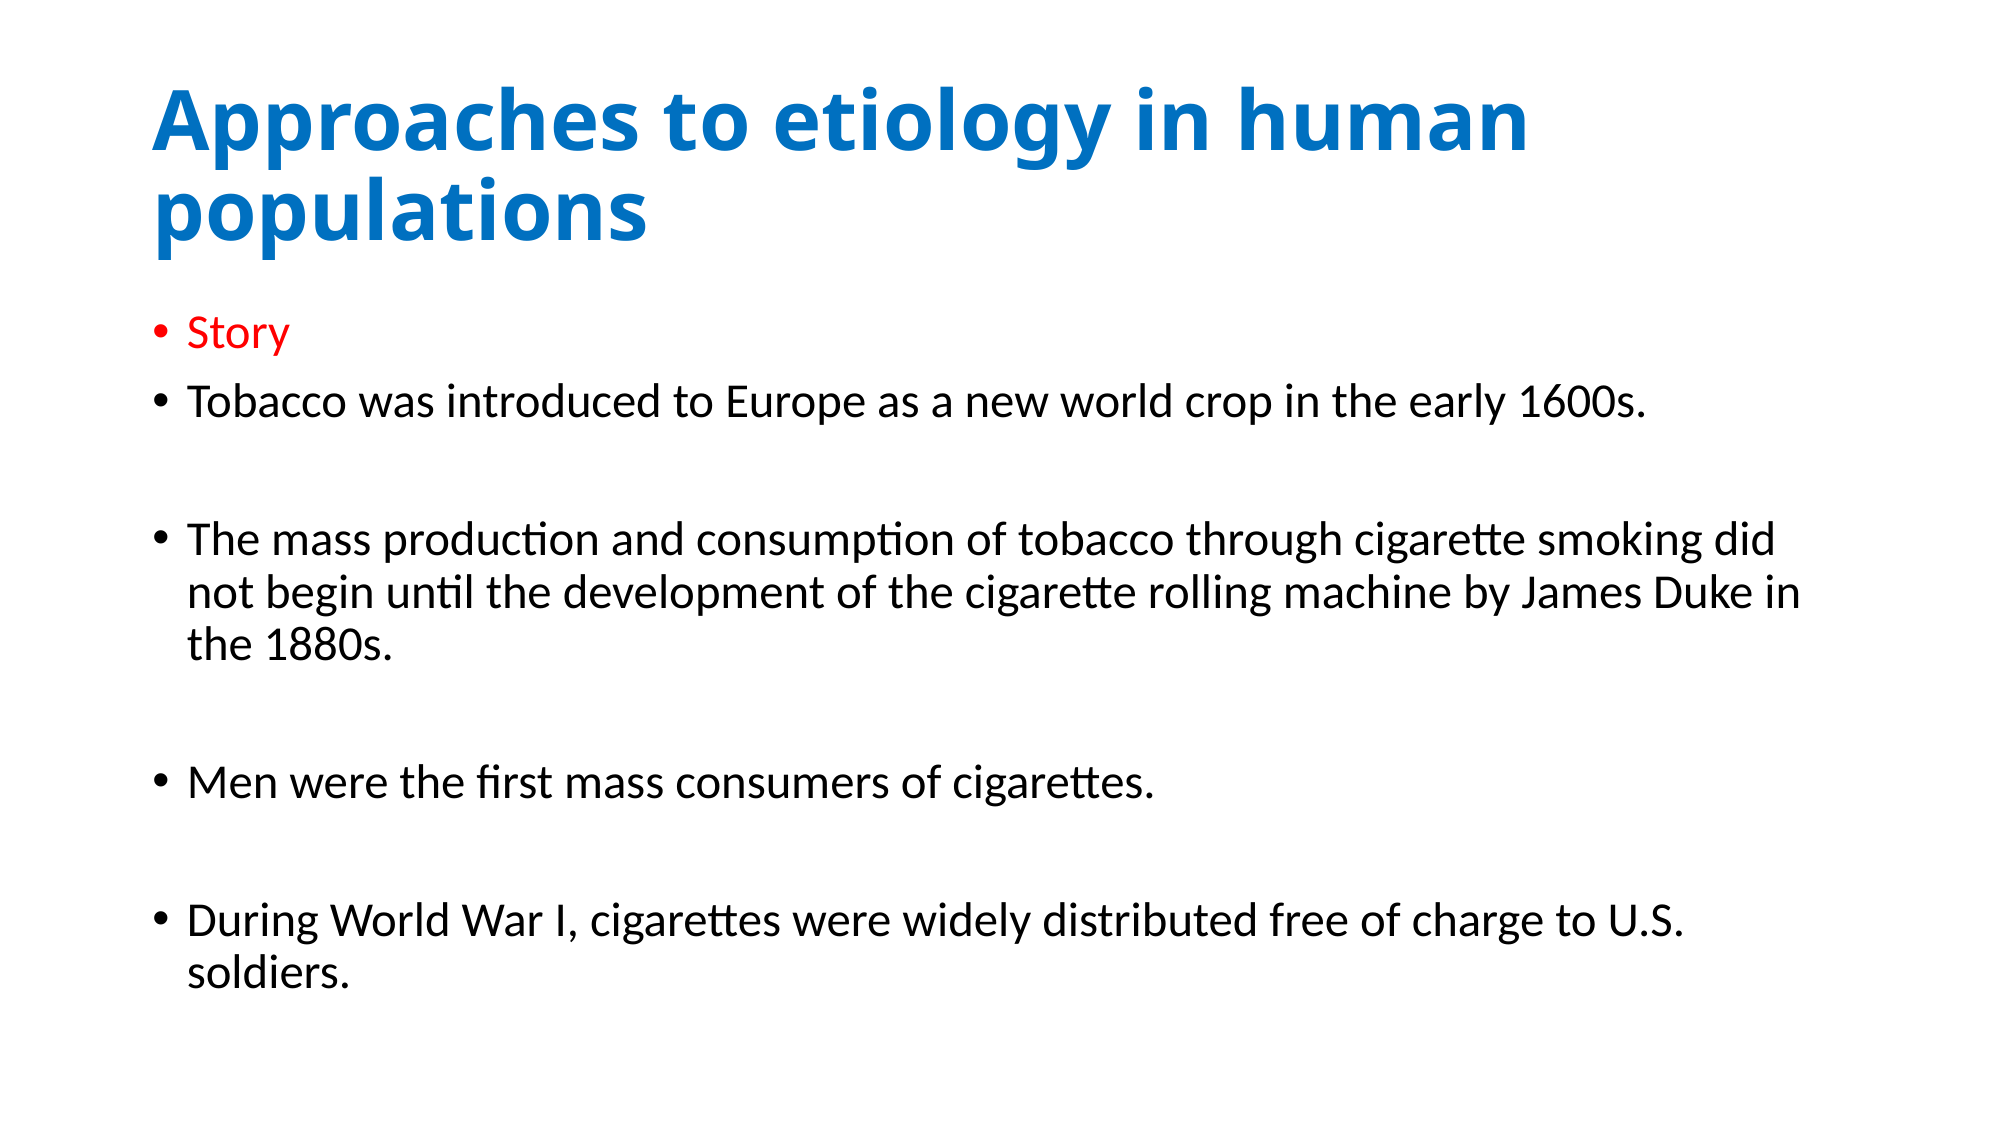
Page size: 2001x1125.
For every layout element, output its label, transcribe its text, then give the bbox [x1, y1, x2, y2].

list Story Tobacco was introduced to Europe as a new world crop in the early 1600s. The mass production and consumption of tobacco through cigarette smoking did not begin until the development of the cigarette rolling machine by James Duke in the 1880s. Men were the first mass consumers of cigarettes. During World War I, cigarettes were widely distributed free of charge to U.S. soldiers. [137, 299, 1863, 1014]
title Approaches to etiology in human populations [137, 59, 1863, 278]
